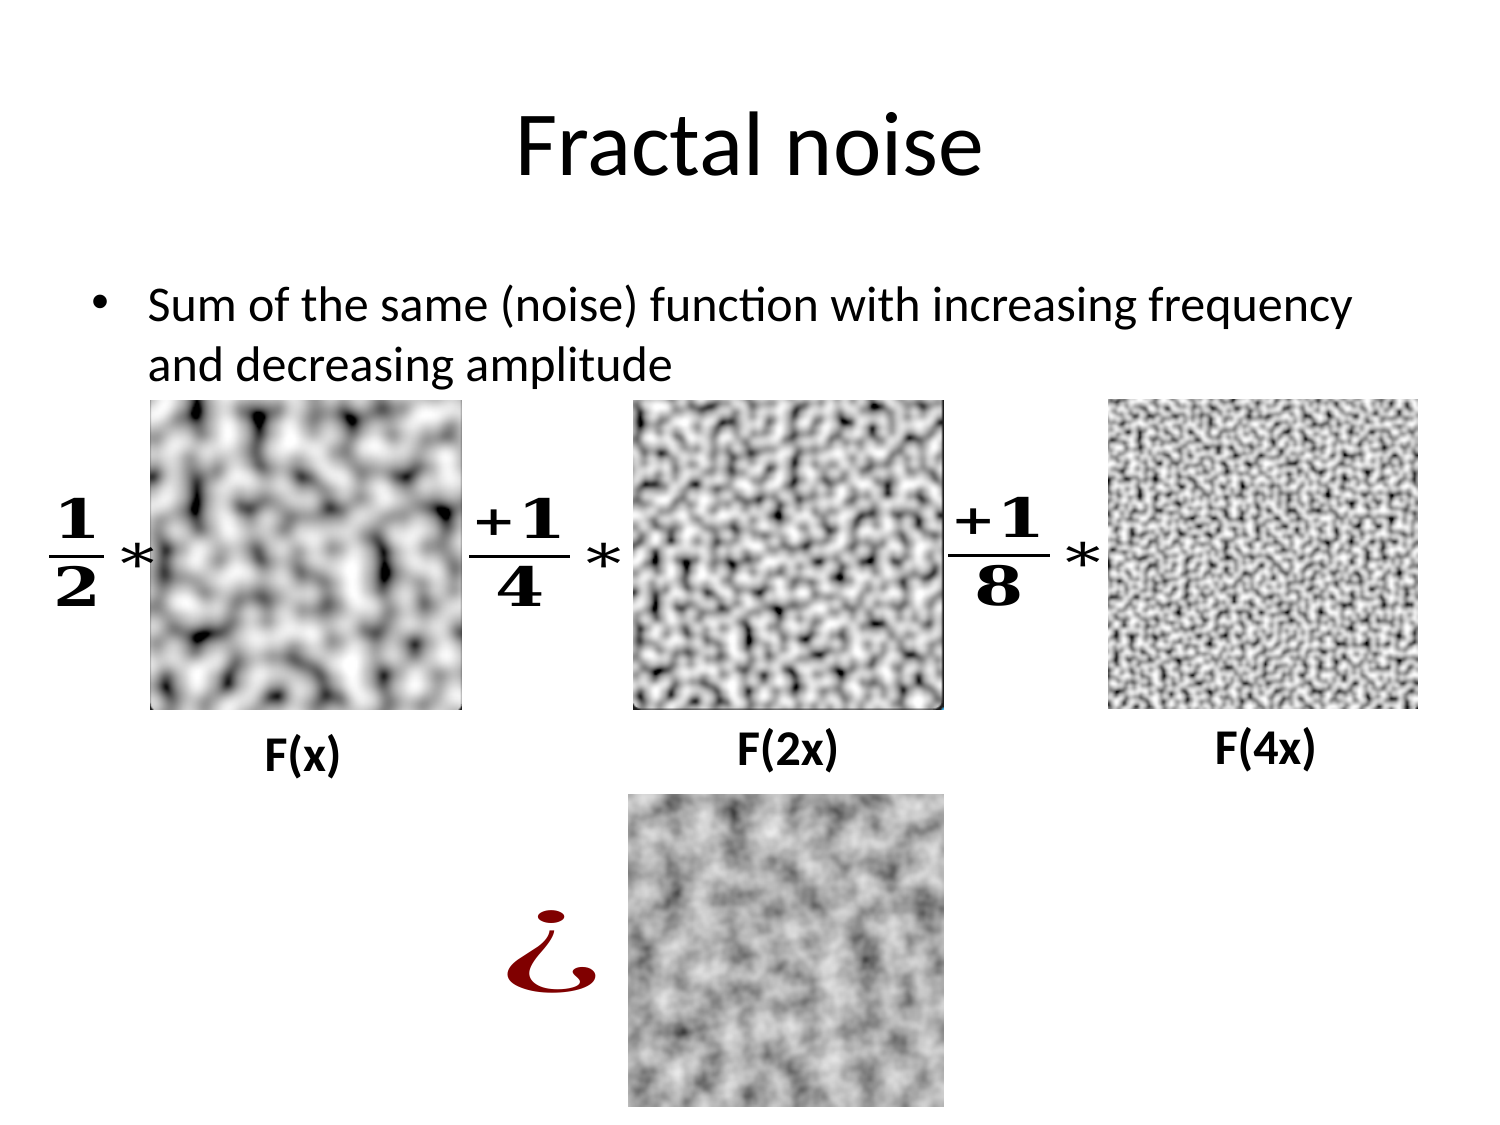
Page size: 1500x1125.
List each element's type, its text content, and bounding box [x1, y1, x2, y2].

list Sum of the same (noise) function with increasing frequency and decreasing amplitude [76, 263, 1427, 1007]
picture [633, 400, 944, 710]
picture [1108, 399, 1418, 709]
text_box F(2x) [722, 718, 873, 784]
text_box F(4x) [1199, 718, 1350, 783]
title Fractal noise [75, 45, 1425, 233]
text_box F(x) [249, 718, 400, 789]
picture [149, 400, 463, 710]
picture [628, 794, 944, 1107]
